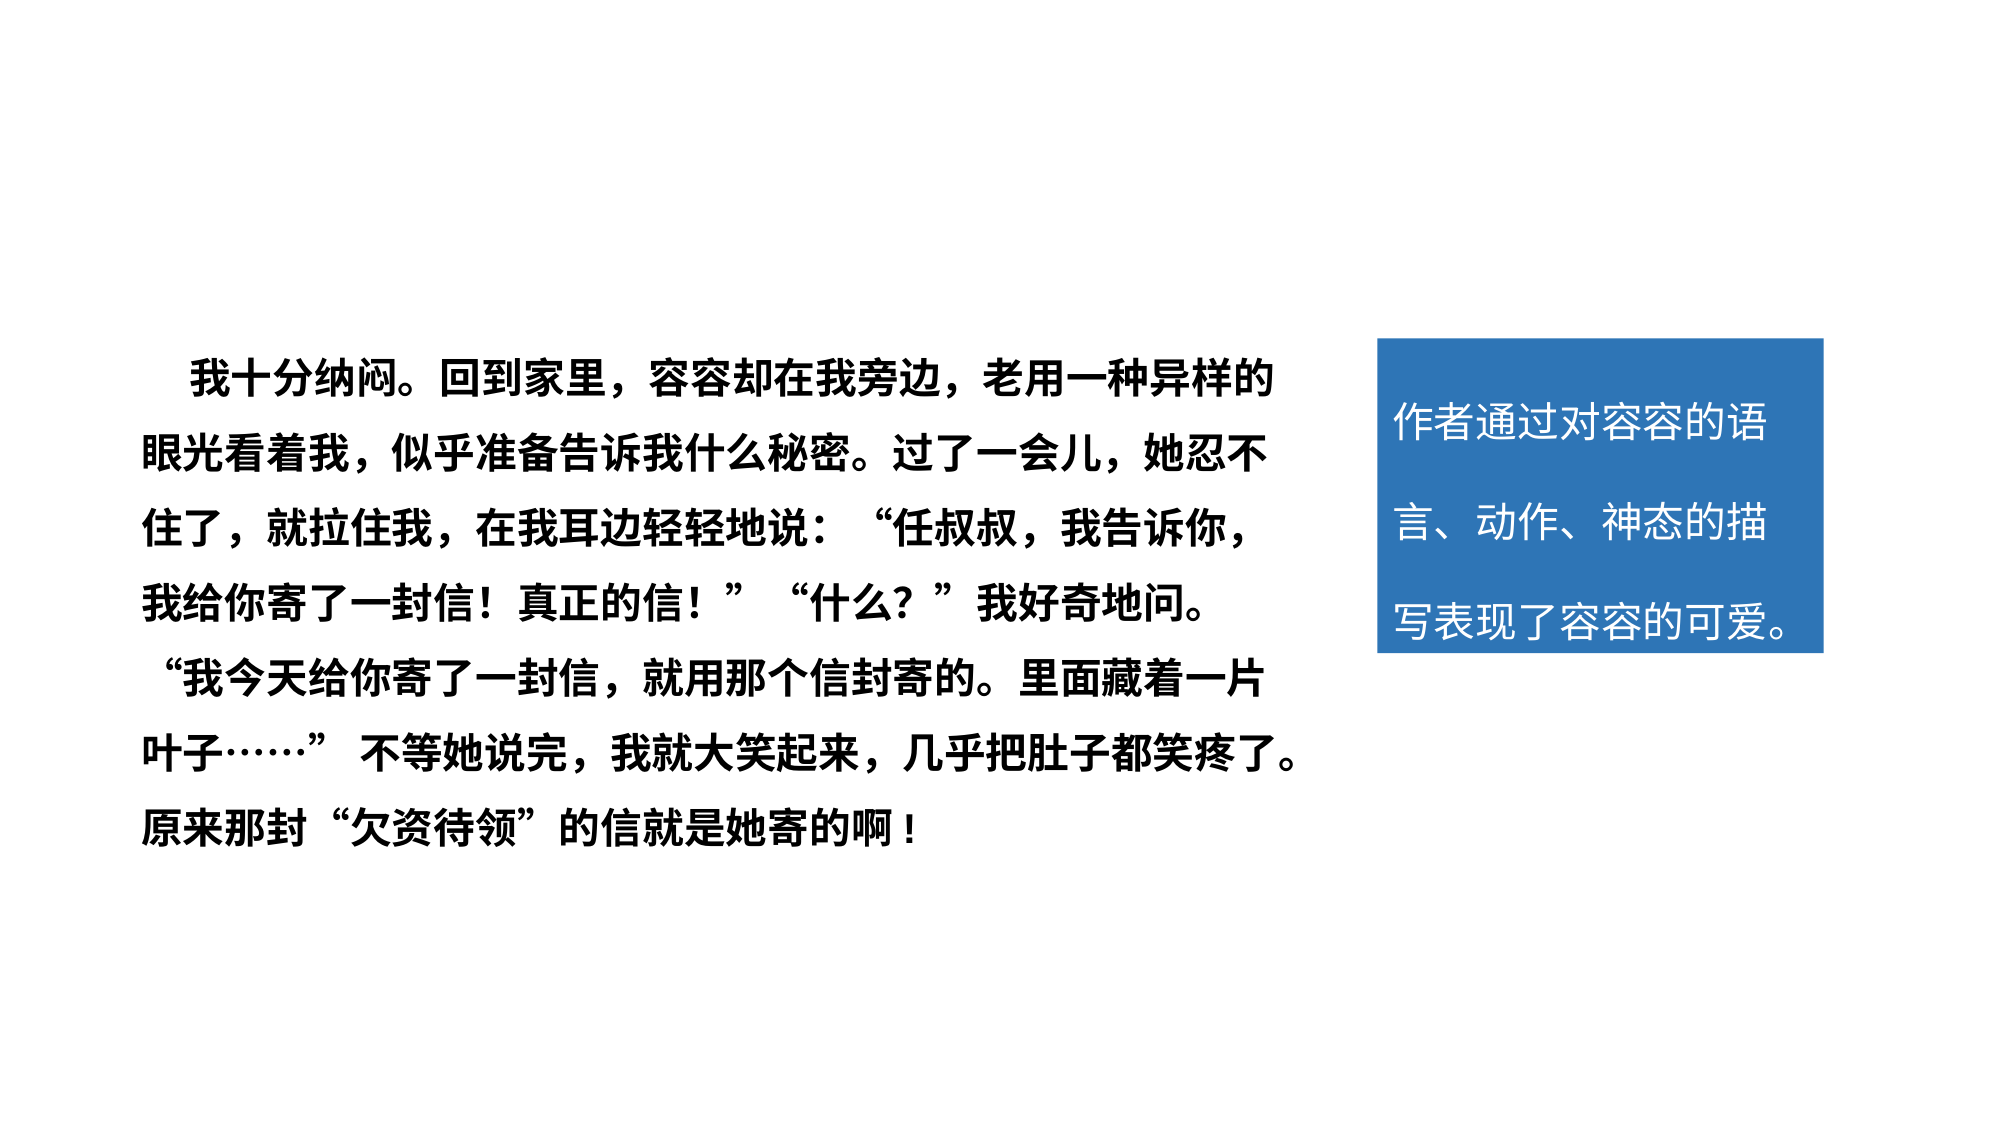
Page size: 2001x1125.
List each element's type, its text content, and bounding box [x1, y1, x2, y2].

text_box 作者通过对容容的语言、动作、神态的描写表现了容容的可爱。 [1377, 338, 1824, 654]
text_box 我十分纳闷。回到家里，容容却在我旁边，老用一种异样的眼光看着我，似乎准备告诉我什么秘密。过了一会儿，她忍不住了，就拉住我，在我耳边轻轻地说：“任叔叔，我告诉你，我给你寄了一封信！真正的信！”“什么？”我好奇地问。“我今天给你寄了一封信，就用那个信封寄的。里面藏着一片叶子……” 不等她说完，我就大笑起来，几乎把肚子都笑疼了。原来那封“欠资待领”的信就是她寄的啊! [126, 319, 1298, 859]
